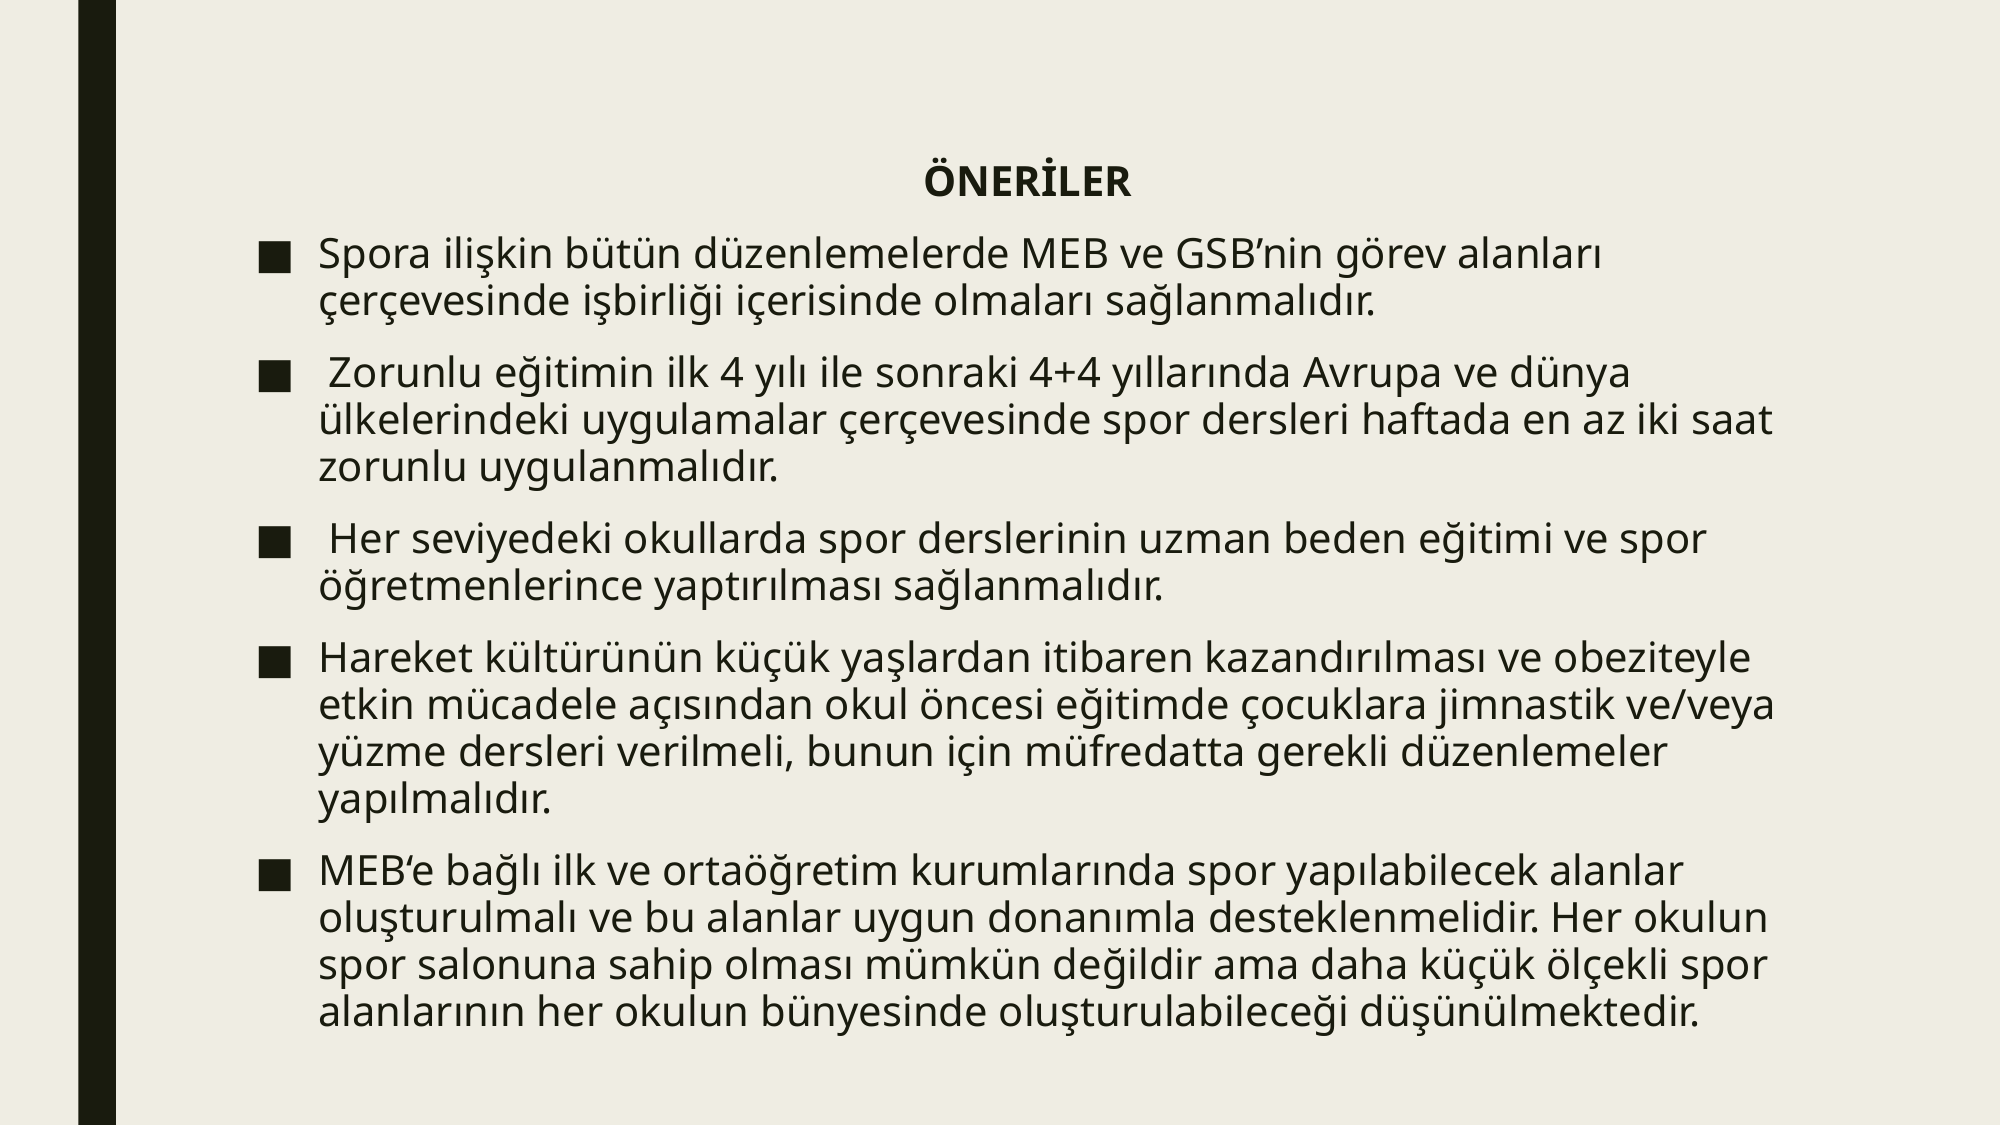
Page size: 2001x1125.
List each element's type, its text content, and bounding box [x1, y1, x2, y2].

list ÖNERİLER Spora ilişkin bütün düzenlemelerde MEB ve GSB’nin görev alanları çerçevesinde işbirliği içerisinde olmaları sağlanmalıdır. Zorunlu eğitimin ilk 4 yılı ile sonraki 4+4 yıllarında Avrupa ve dünya ülkelerindeki uygulamalar çerçevesinde spor dersleri haftada en az iki saat zorunlu uygulanmalıdır. Her seviyedeki okullarda spor derslerinin uzman beden eğitimi ve spor öğretmenlerince yaptırılması sağlanmalıdır. Hareket kültürünün küçük yaşlardan itibaren kazandırılması ve obeziteyle etkin mücadele açısından okul öncesi eğitimde çocuklara jimnastik ve/veya yüzme dersleri verilmeli, bunun için müfredatta gerekli düzenlemeler yapılmalıdır. MEB‘e bağlı ilk ve ortaöğretim kurumlarında spor yapılabilecek alanlar oluşturulmalı ve bu alanlar uygun donanımla desteklenmelidir. Her okulun spor salonuna sahip olması mümkün değildir ama daha küçük ölçekli spor alanlarının her okulun bünyesinde oluşturulabileceği düşünülmektedir. [240, 151, 1816, 994]
